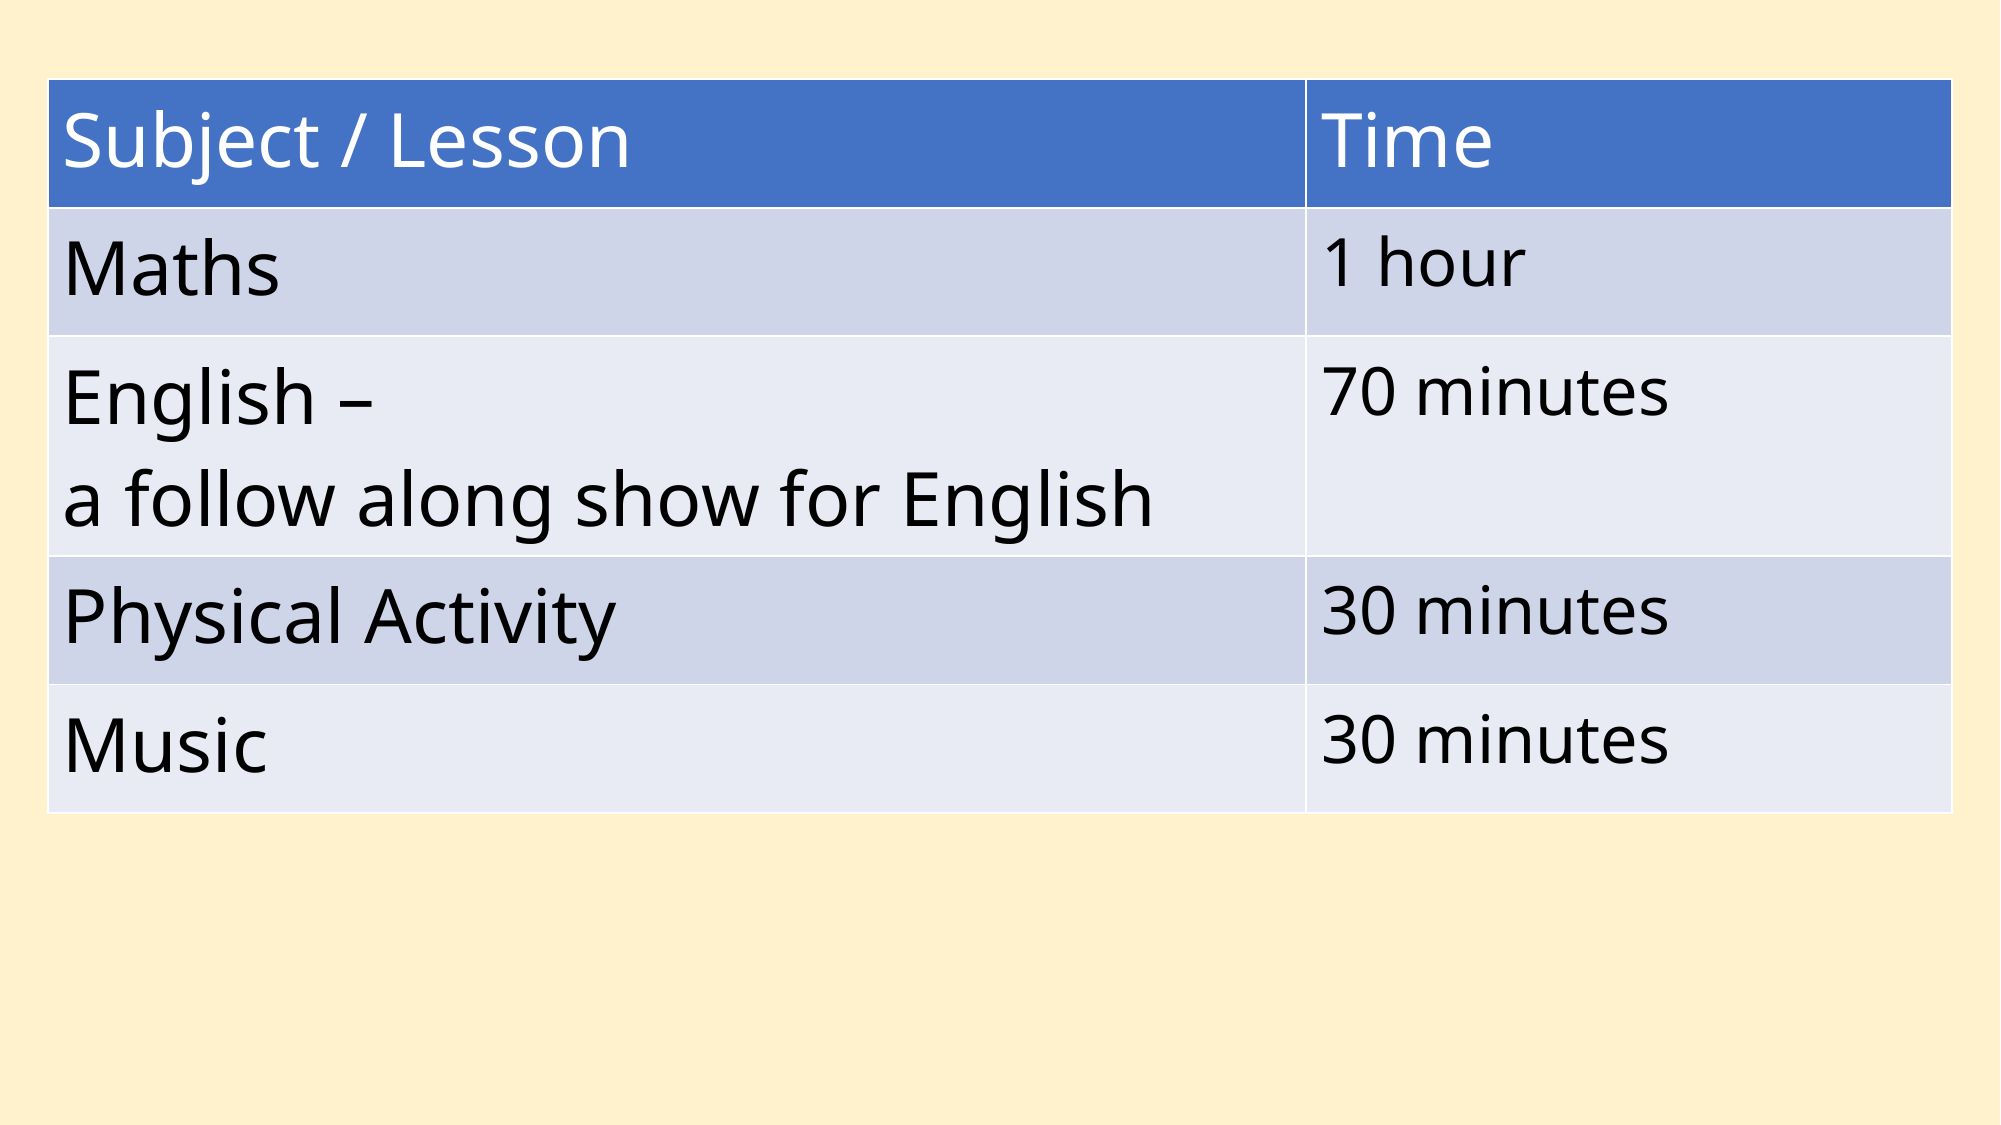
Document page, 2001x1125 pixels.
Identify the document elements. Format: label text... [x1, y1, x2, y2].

table_cell 70 minutes [1307, 337, 1951, 555]
table_header Subject / Lesson [49, 80, 1305, 207]
table_cell Maths [49, 209, 1305, 335]
table_cell 30 minutes [1307, 557, 1951, 684]
table_cell Music [49, 685, 1305, 812]
table_cell 1 hour [1307, 209, 1951, 335]
table_cell English – a follow along show for English [49, 337, 1305, 555]
table_cell 30 minutes [1307, 685, 1951, 812]
table_cell Physical Activity [49, 557, 1305, 684]
table_header Time [1307, 80, 1951, 207]
